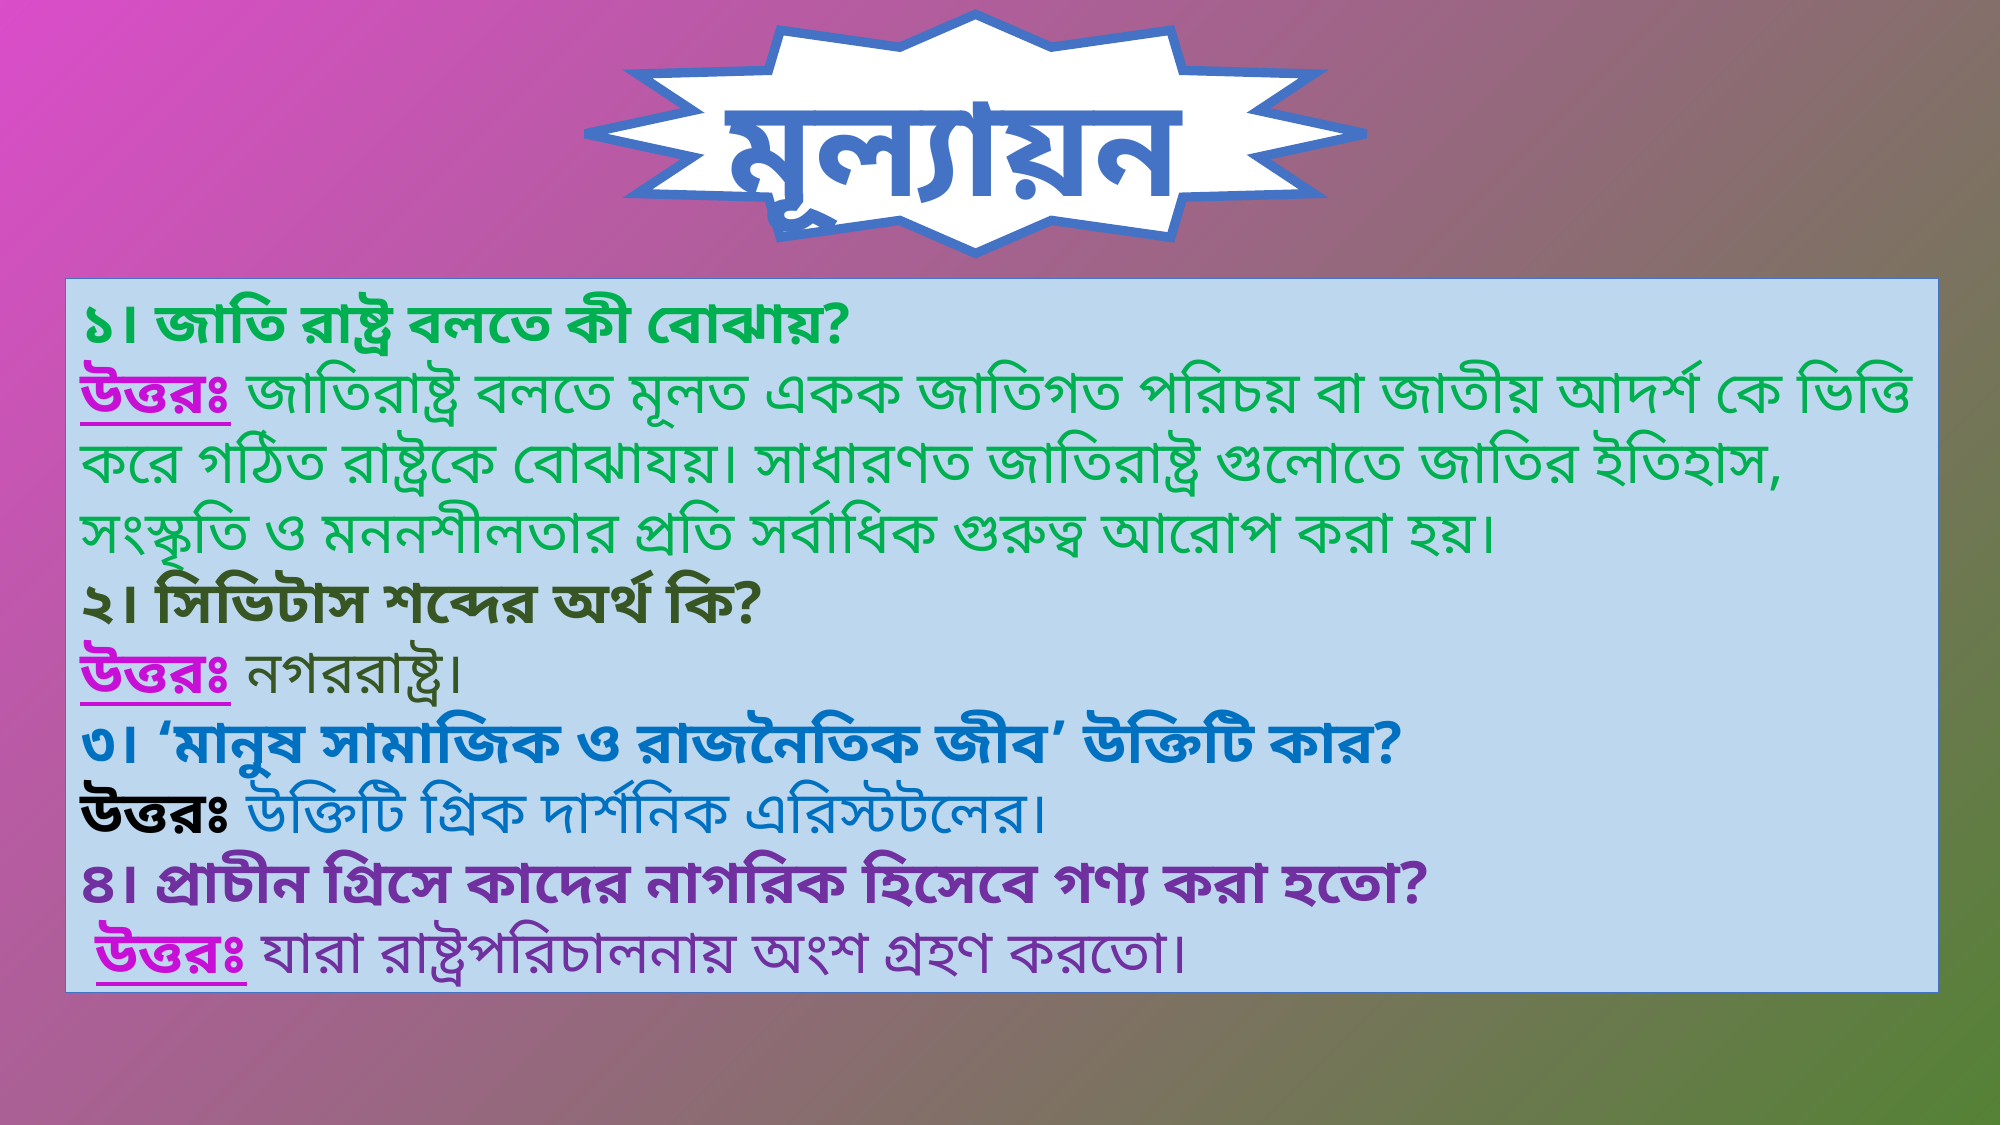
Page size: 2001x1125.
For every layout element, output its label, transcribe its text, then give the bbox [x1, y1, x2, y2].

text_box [276, 14, 1632, 254]
text_box ১। জাতি রাষ্ট্র বলতে কী বোঝায়? উত্তরঃ জাতিরাষ্ট্র বলতে মূলত একক জাতিগত পরিচয় বা জাতীয় আদর্শ কে ভিত্তি করে গঠিত রাষ্ট্রকে বোঝাযয়। সাধারণত জাতিরাষ্ট্র গুলোতে জাতির ইতিহাস, সংস্কৃতি ও মননশীলতার প্রতি সর্বাধিক গুরুত্ব আরোপ করা হয়। ২। সিভিটাস শব্দের অর্থ কি? উত্তরঃ নগররাষ্ট্র। ৩। ‘মানুষ সামাজিক ও রাজনৈতিক জীব’ উক্তিটি কার? উত্তরঃ উক্তিটি গ্রিক দার্শনিক এরিস্টটলের। ৪। প্রাচীন গ্রিসে কাদের নাগরিক হিসেবে গণ্য করা হতো? উত্তরঃ যারা রাষ্ট্রপরিচালনায় অংশ গ্রহণ করতো। [65, 278, 1939, 993]
